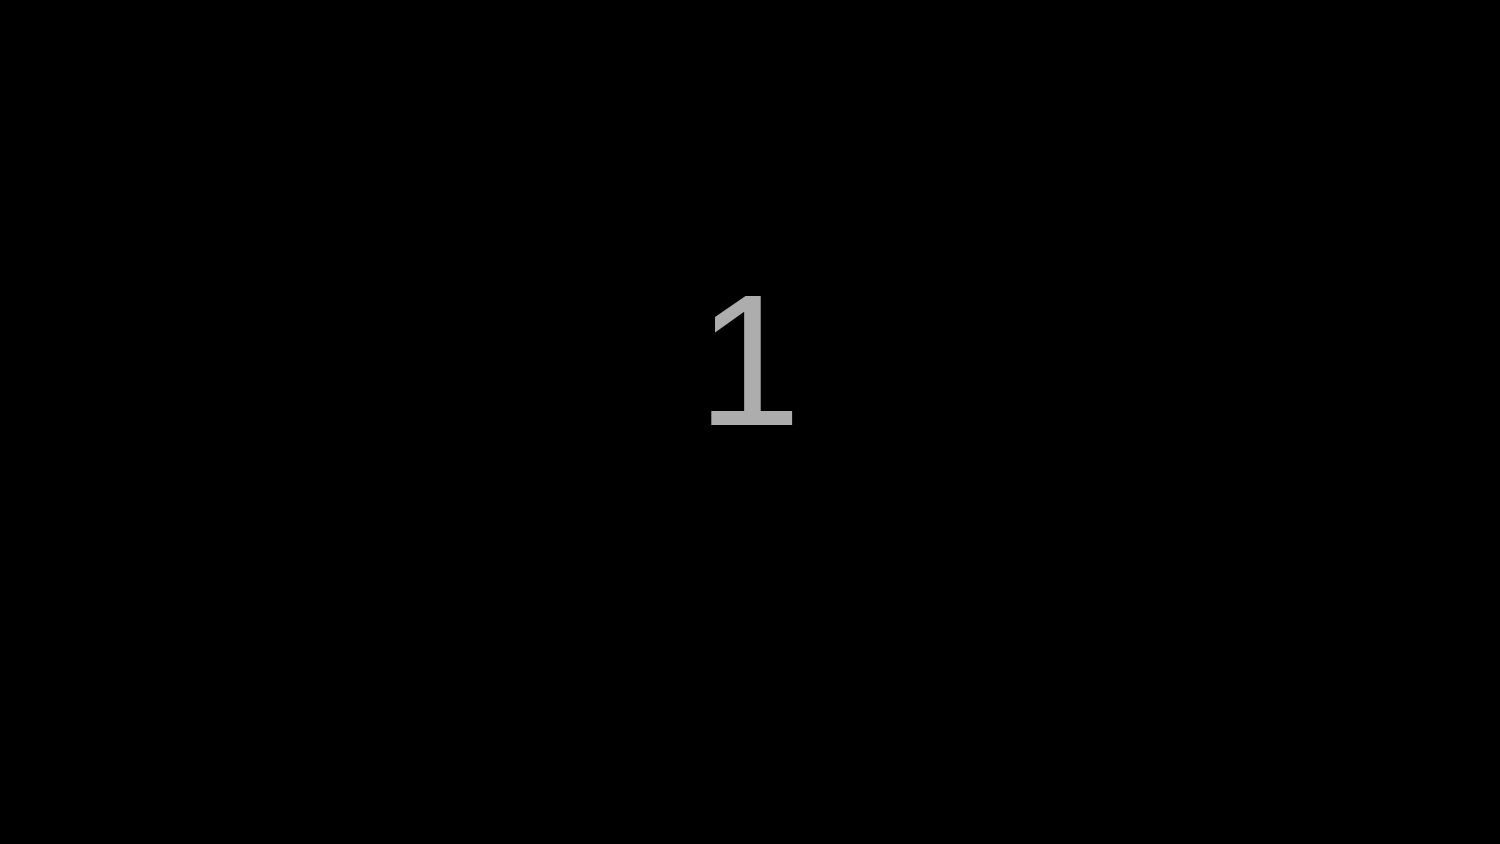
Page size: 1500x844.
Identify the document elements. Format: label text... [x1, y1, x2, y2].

list 1 [51, 189, 1449, 750]
